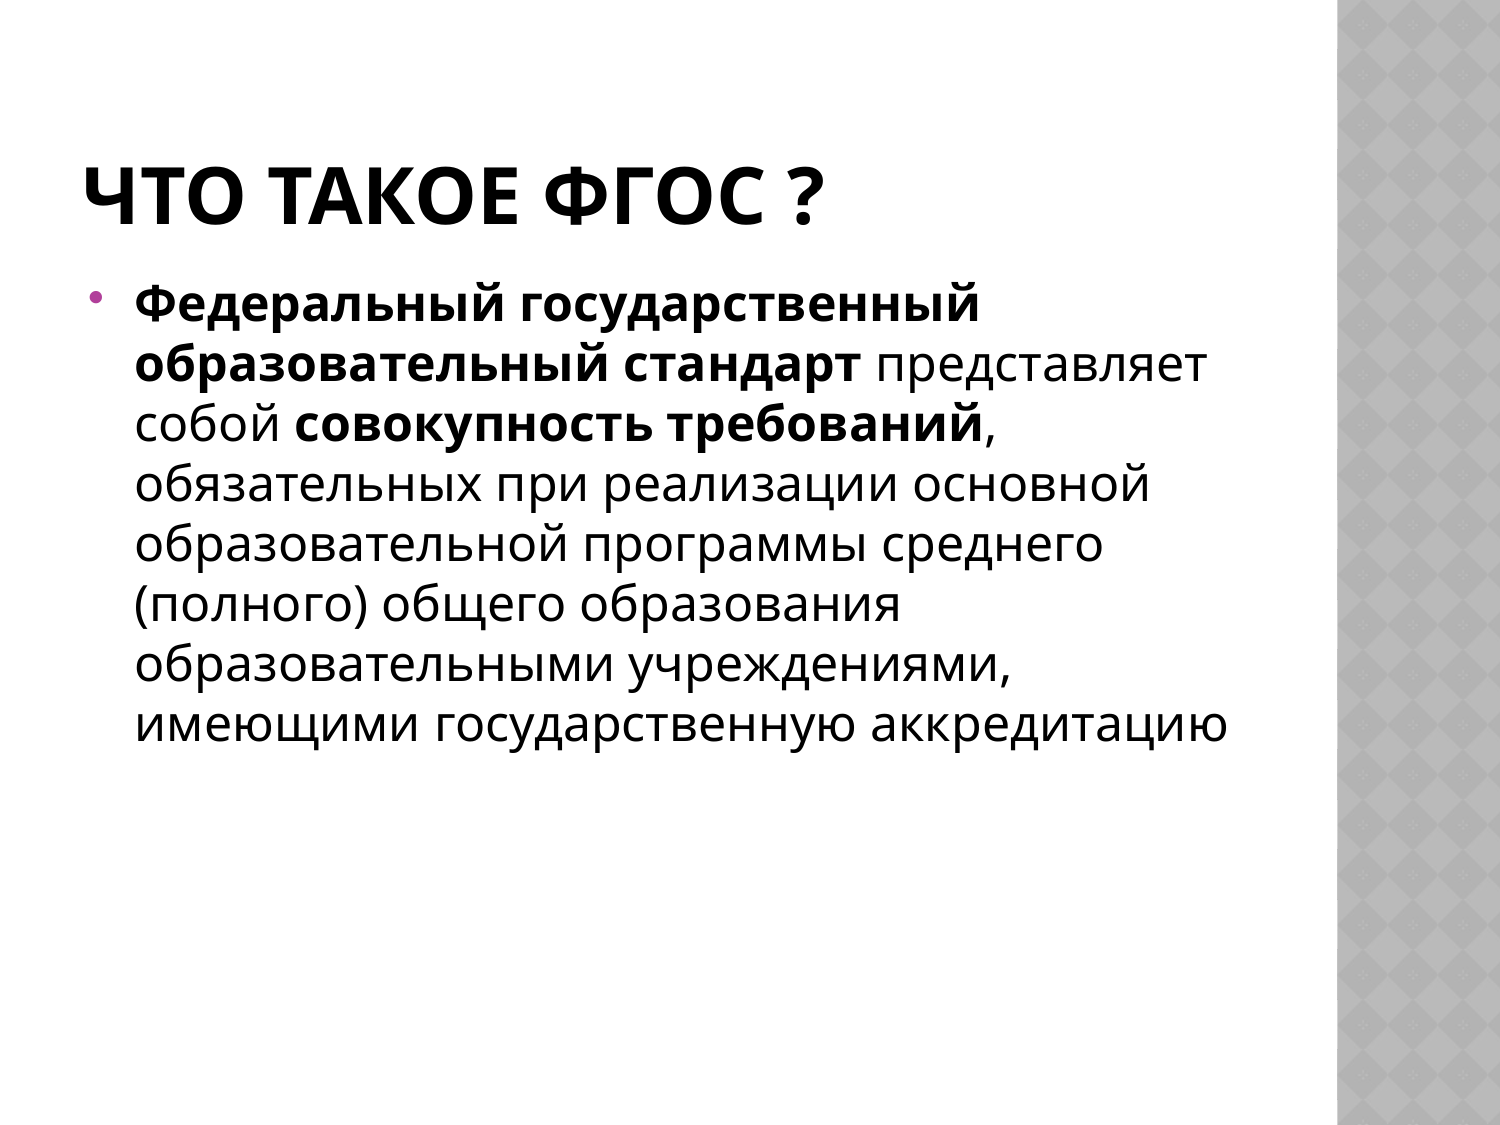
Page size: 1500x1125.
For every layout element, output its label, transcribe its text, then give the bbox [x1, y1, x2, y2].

list Федеральный государственный образовательный стандарт представляет собой совокупность требований, обязательных при реализации основной образовательной программы среднего (полного) общего образования образовательными учреждениями, имеющими государственную аккредитацию [75, 264, 1263, 1059]
title Что такое ФГОС ? [75, 52, 1263, 240]
